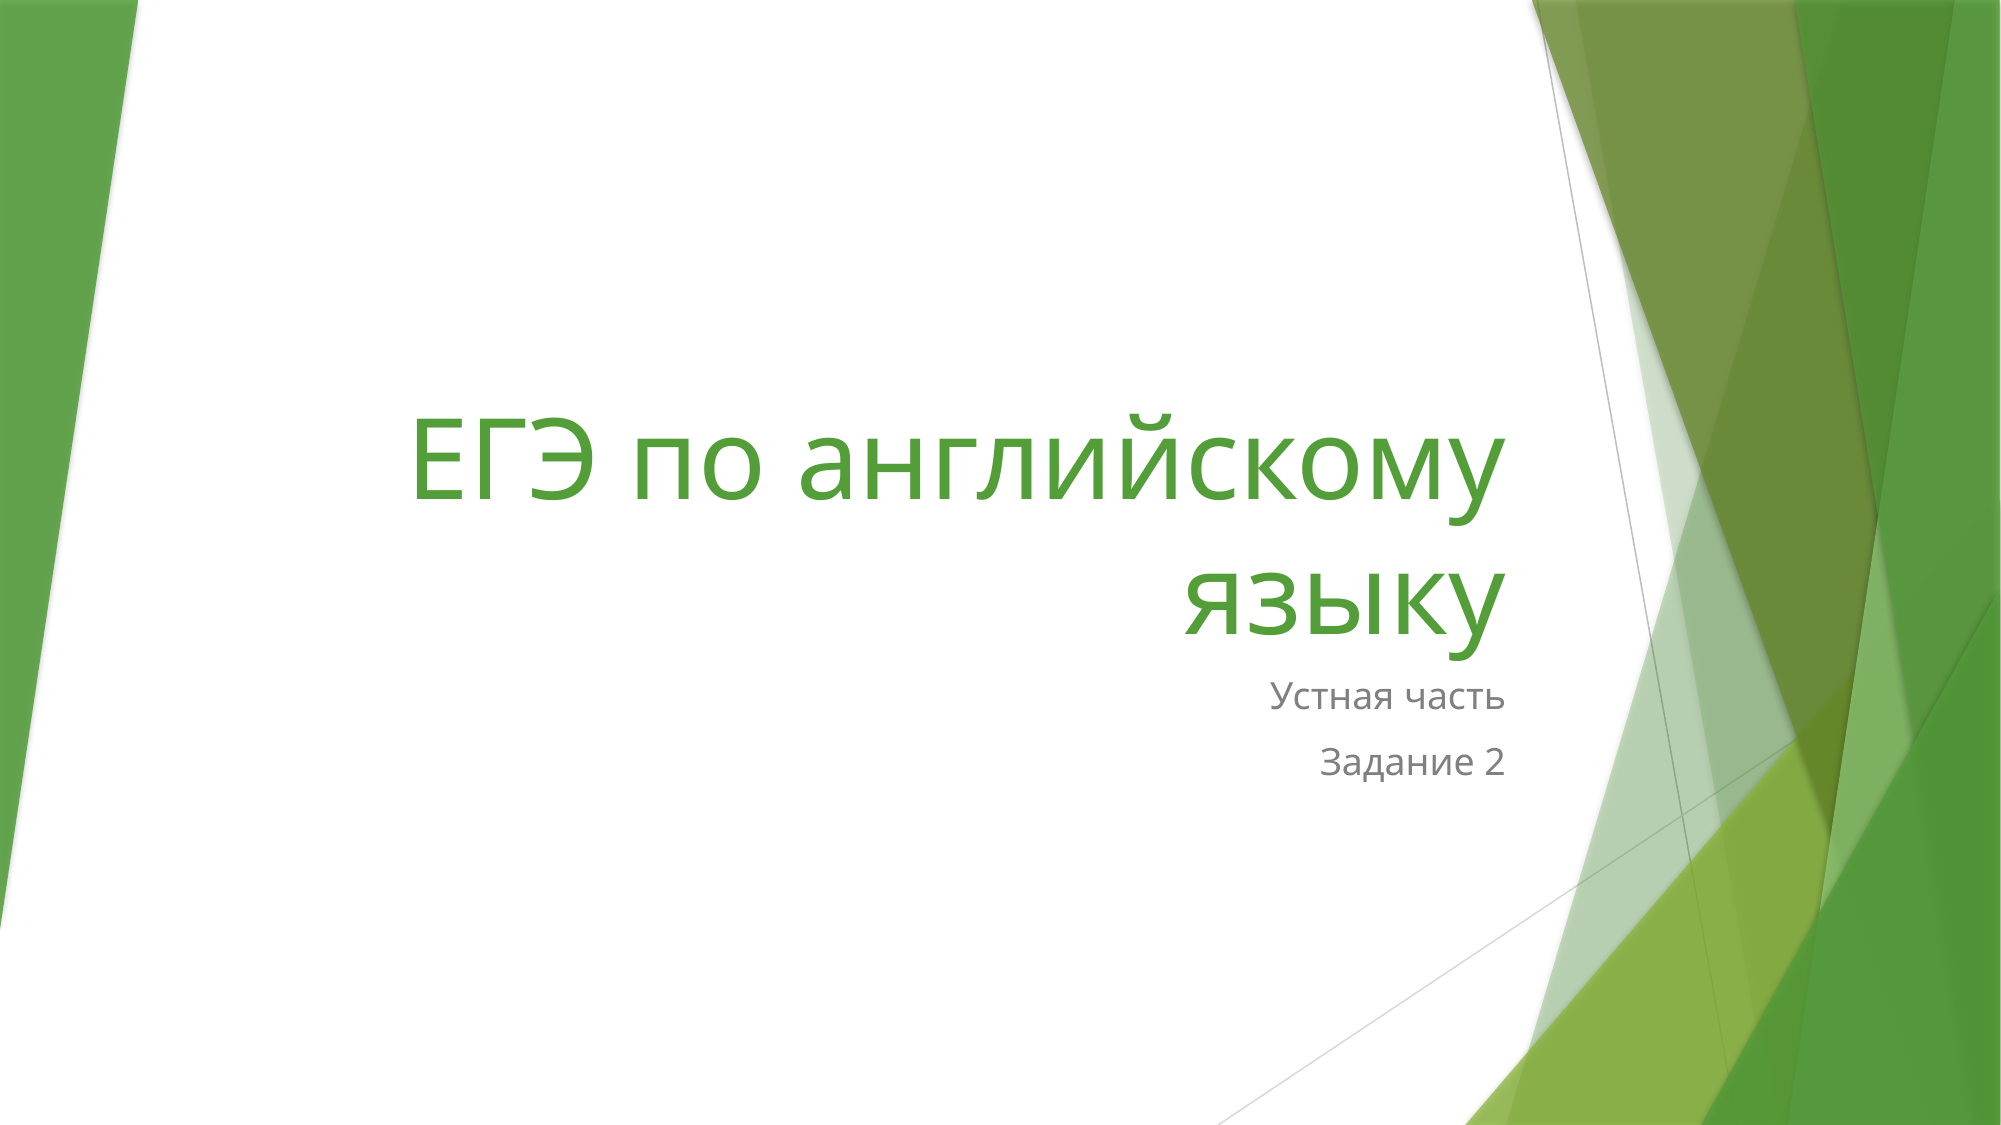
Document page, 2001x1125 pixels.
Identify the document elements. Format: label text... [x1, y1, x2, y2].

title ЕГЭ по английскому языку [247, 394, 1522, 664]
subtitle Устная часть Задание 2 [247, 664, 1522, 845]
